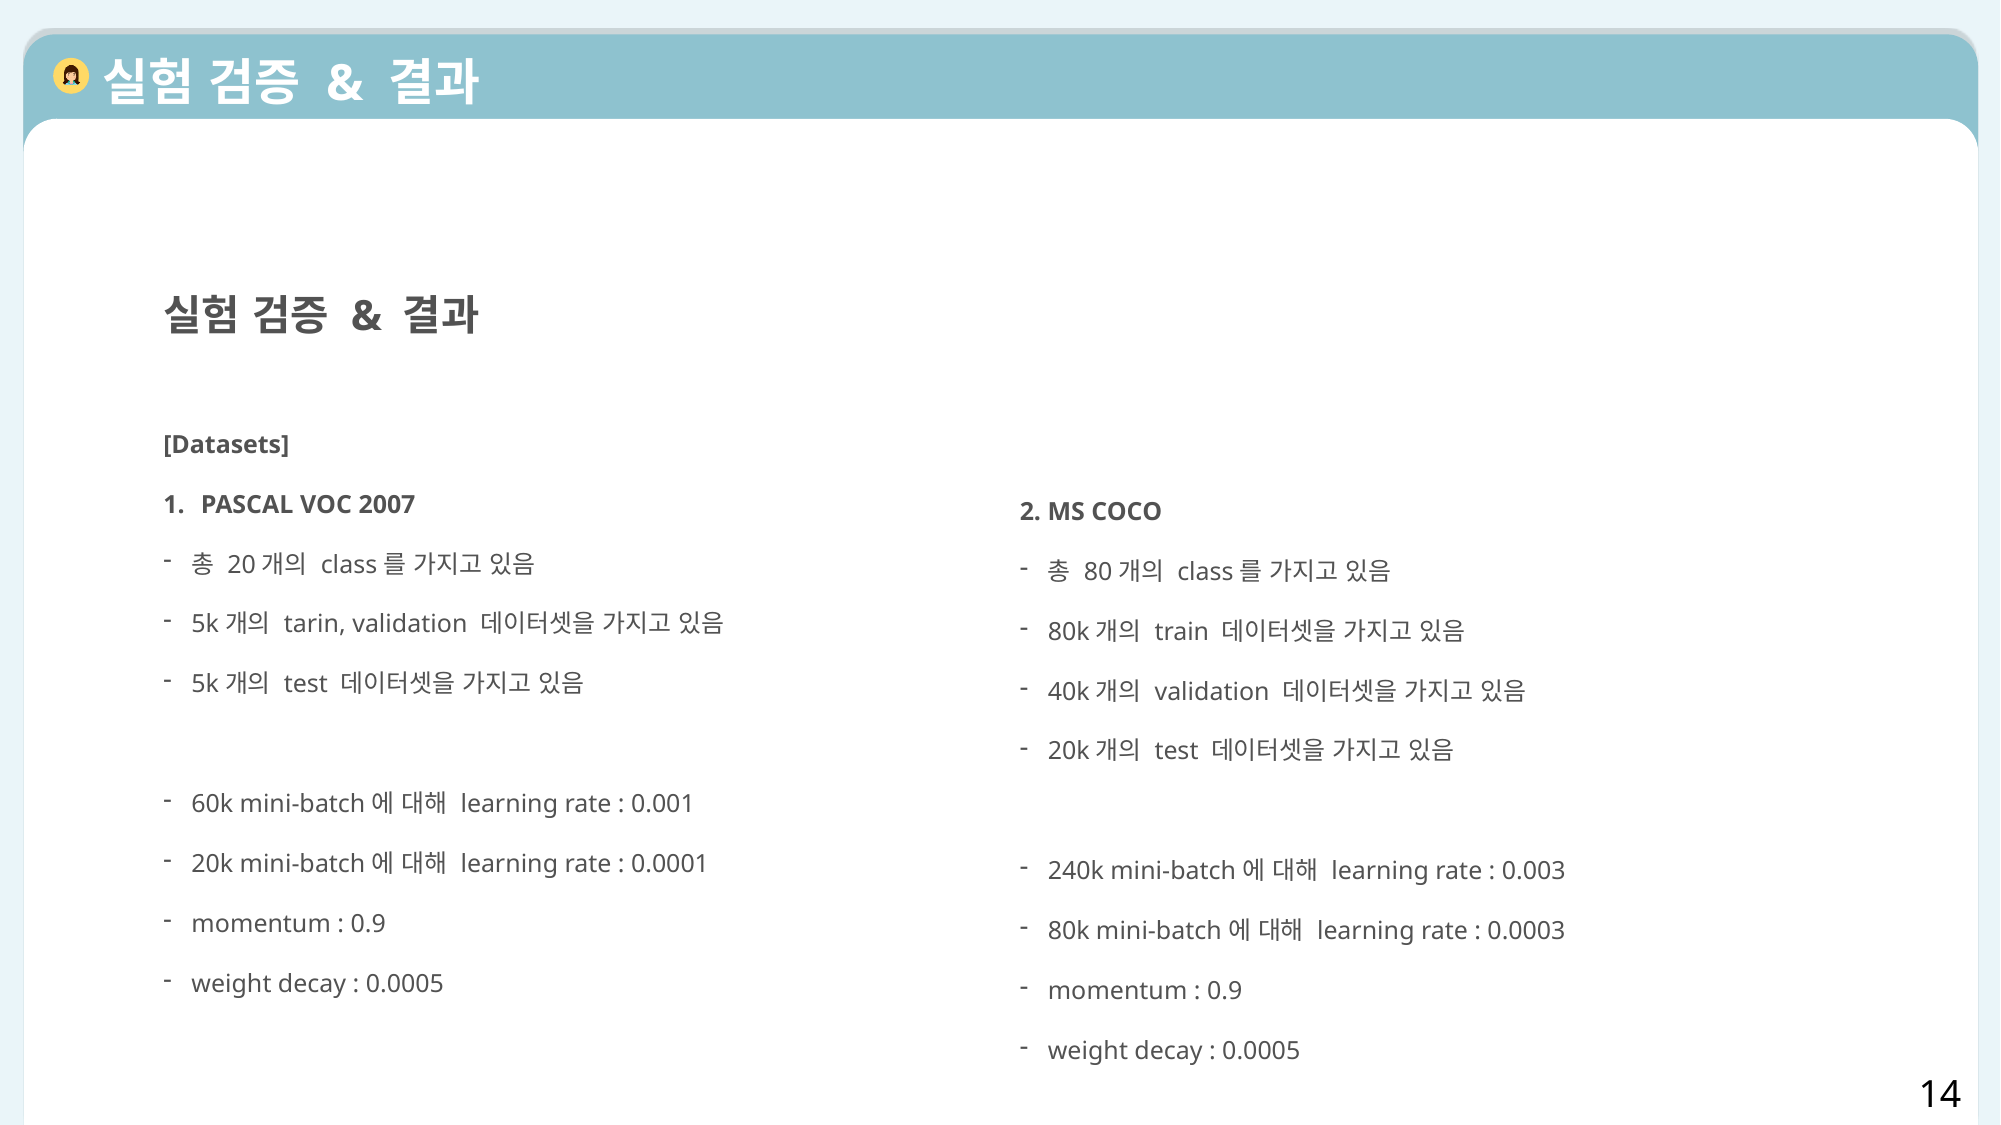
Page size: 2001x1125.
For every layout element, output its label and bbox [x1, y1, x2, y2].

text_box [23, 34, 1979, 1125]
